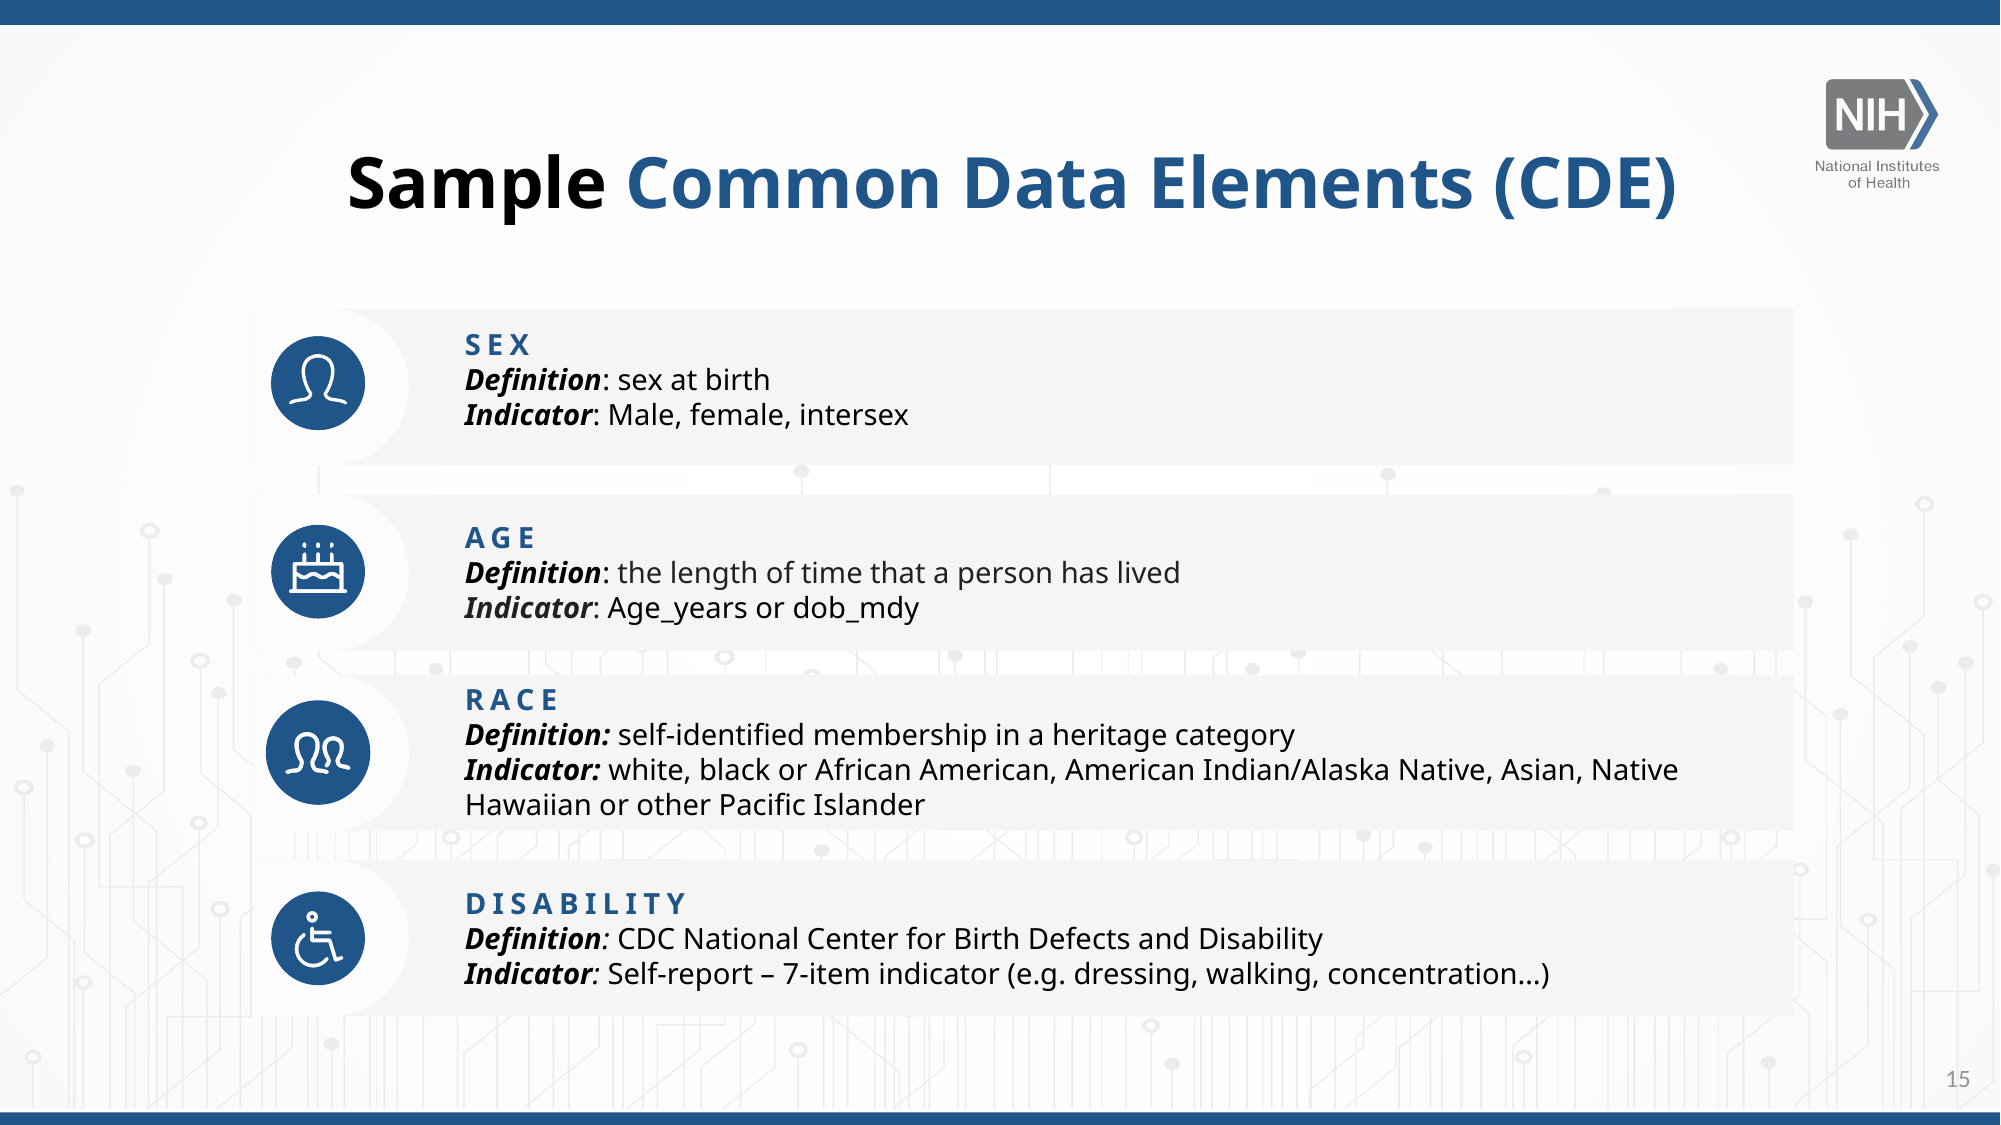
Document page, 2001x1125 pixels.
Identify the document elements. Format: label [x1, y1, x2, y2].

text_box [271, 336, 365, 431]
picture [0, 30, 2001, 1110]
